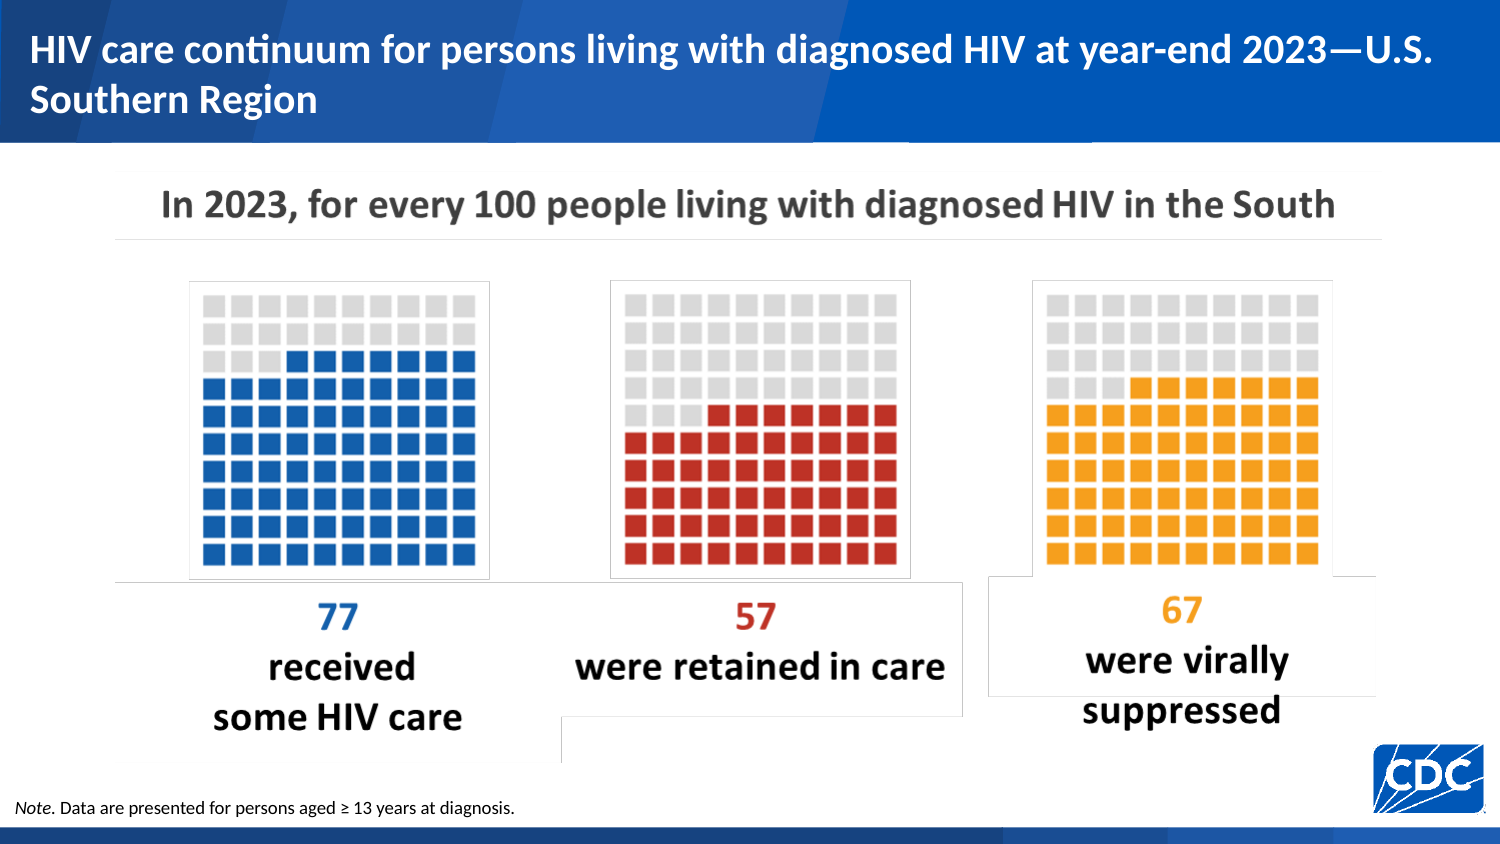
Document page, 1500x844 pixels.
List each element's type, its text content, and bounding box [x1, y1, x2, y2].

text_box HIV care continuum for persons living with diagnosed HIV at year-end 2023—U.S. Southern Region [14, 17, 1483, 126]
text_box Note. Data are presented for persons aged ≥ 13 years at diagnosis. [0, 787, 1452, 826]
picture [115, 164, 1486, 816]
